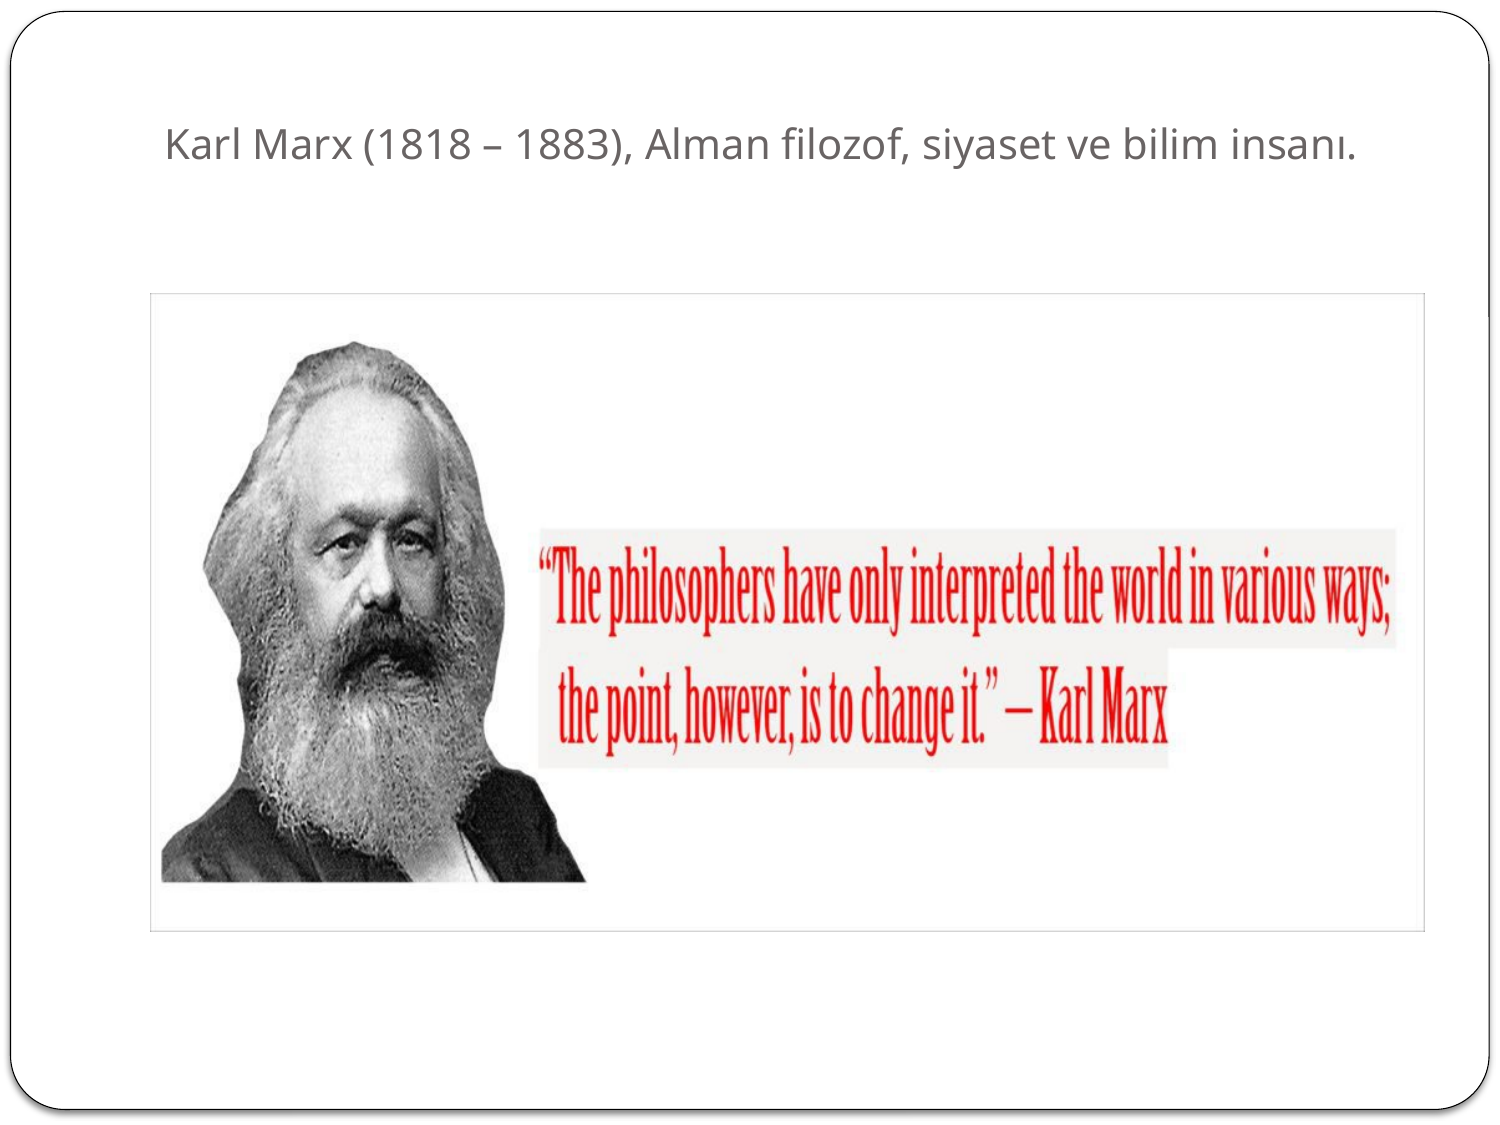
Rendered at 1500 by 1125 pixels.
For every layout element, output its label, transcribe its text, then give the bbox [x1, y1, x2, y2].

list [149, 293, 1426, 932]
title Karl Marx (1818 – 1883), Alman filozof, siyaset ve bilim insanı. [150, 45, 1425, 233]
